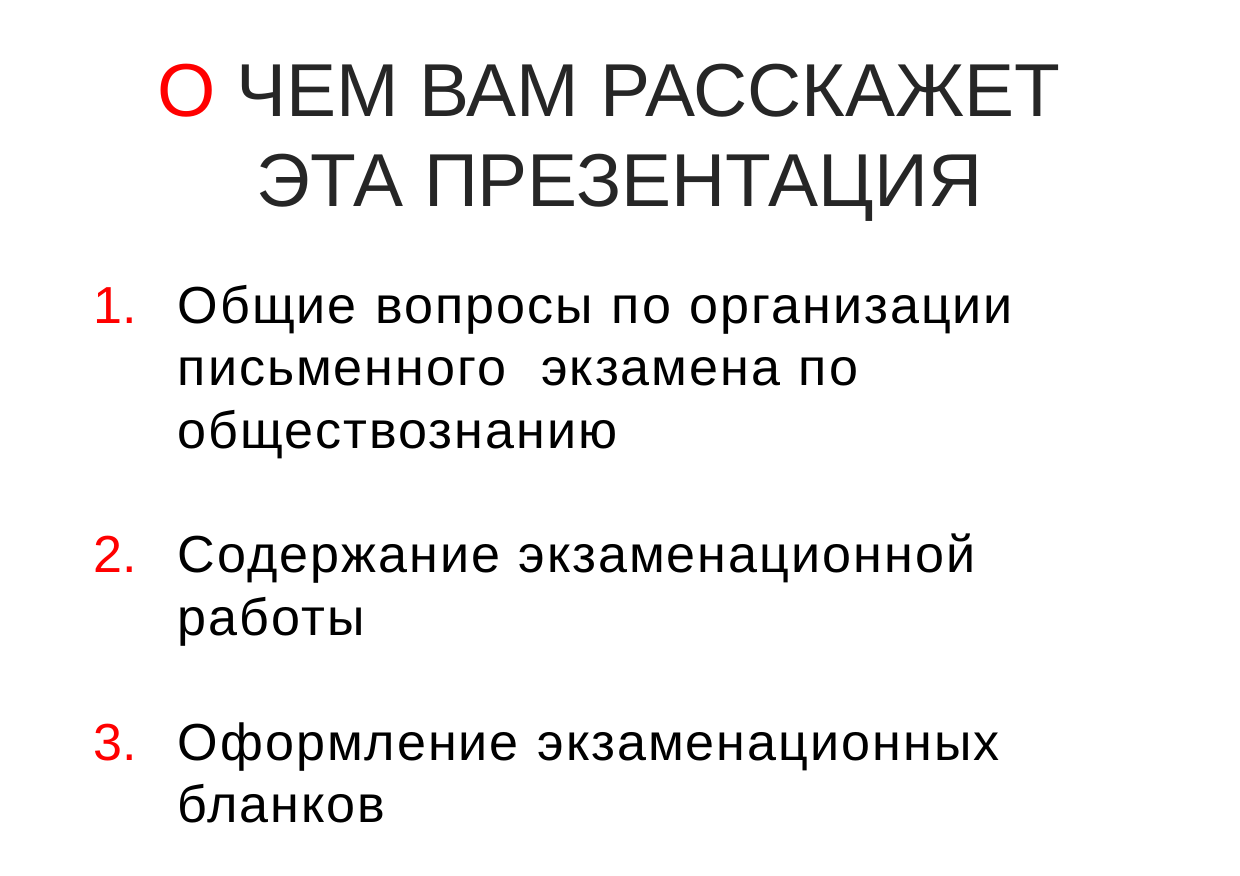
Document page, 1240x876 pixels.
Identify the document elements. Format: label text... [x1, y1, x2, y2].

text_box О ЧЕМ ВАМ РАССКАЖЕТ ЭТА ПРЕЗЕНТАЦИЯ [0, 34, 1240, 230]
text_box Общие вопросы по организации письменного экзамена по обществознанию Содержание экзаменационной работы Оформление экзаменационных бланков [78, 293, 1161, 812]
